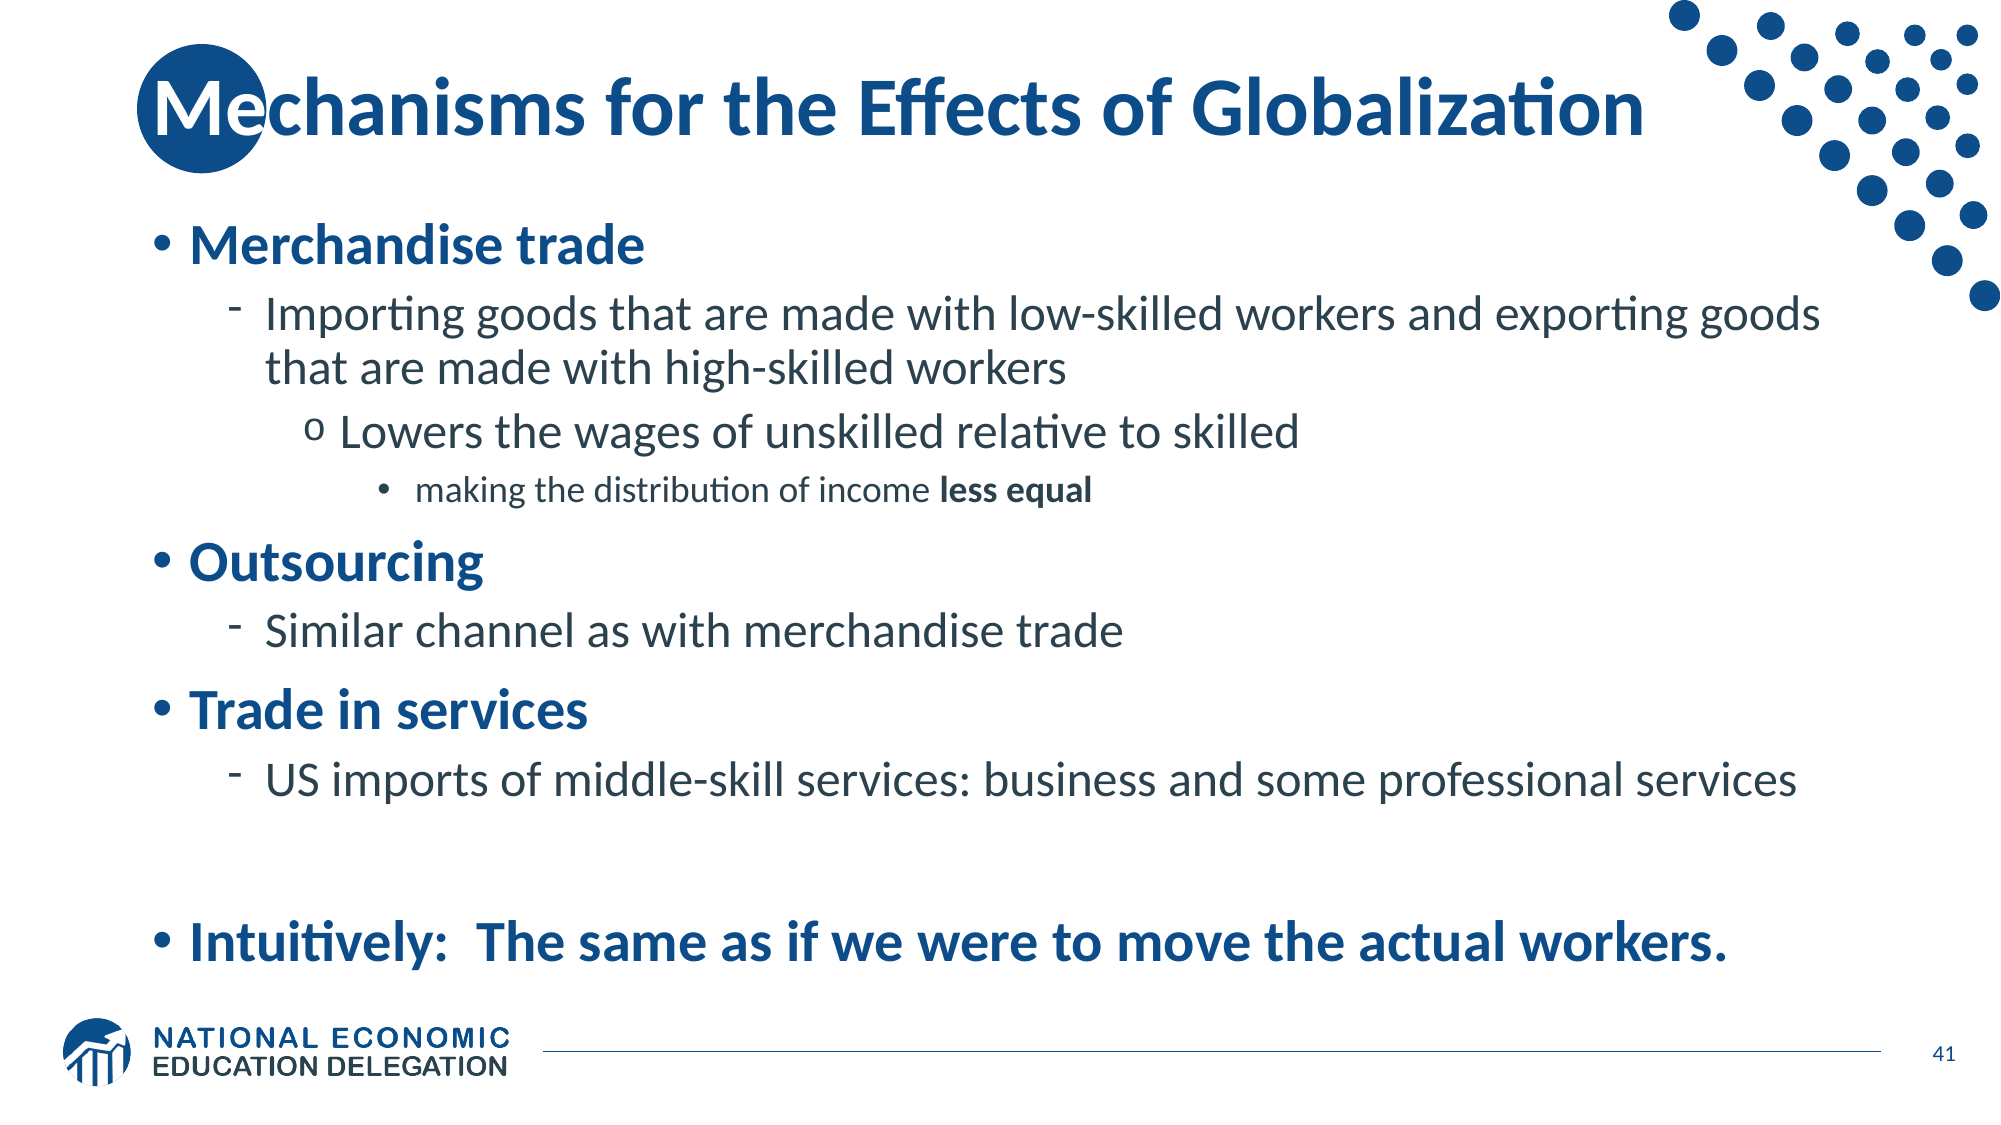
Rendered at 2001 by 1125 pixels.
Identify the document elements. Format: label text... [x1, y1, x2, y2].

slide_number 41 [1521, 1022, 1972, 1082]
list Merchandise trade Importing goods that are made with low-skilled workers and exporting goods that are made with high-skilled workers Lowers the wages of unskilled relative to skilled making the distribution of income less equal Outsourcing Similar channel as with merchandise trade Trade in services US imports of middle-skill services: business and some professional services Intuitively: The same as if we were to move the actual workers. [137, 205, 1863, 983]
title Mechanisms for the Effects of Globalization [137, 0, 1863, 205]
picture [55, 1013, 520, 1091]
